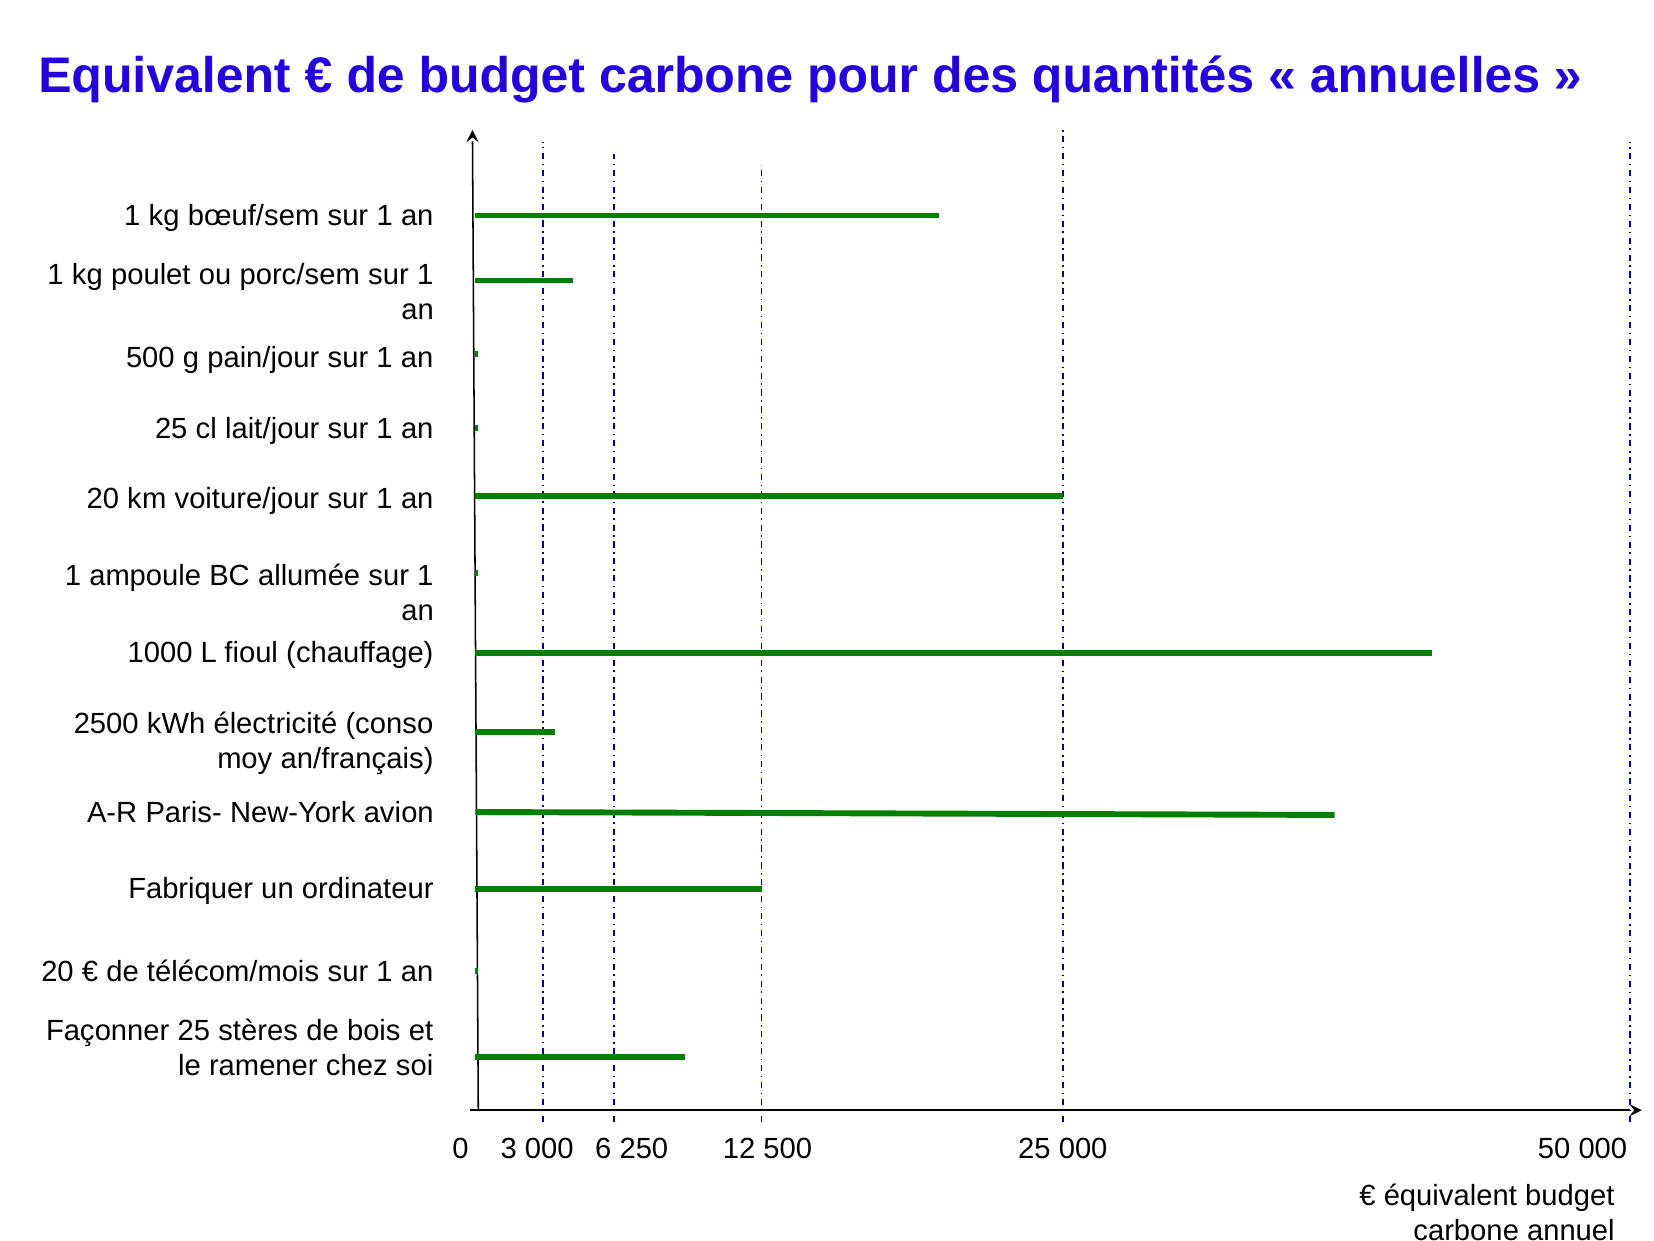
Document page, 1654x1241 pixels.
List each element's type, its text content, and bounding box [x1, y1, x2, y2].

text_box 0 [401, 1121, 520, 1170]
text_box 20 € de télécom/mois sur 1 an [23, 944, 449, 994]
text_box 3 000 [520, 1121, 597, 1170]
text_box Fabriquer un ordinateur [23, 862, 449, 911]
text_box Equivalent € de budget carbone pour des quantités « annuelles » [23, 35, 1630, 106]
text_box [475, 811, 1335, 816]
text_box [472, 819, 479, 1109]
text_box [472, 129, 479, 813]
text_box 20 km voiture/jour sur 1 an [23, 472, 449, 521]
text_box 1 ampoule BC allumée sur 1 an [23, 548, 449, 598]
text_box € équivalent budget carbone annuel [1240, 1169, 1630, 1241]
text_box 12 500 [691, 1121, 851, 1170]
text_box A-R Paris- New-York avion [23, 785, 449, 835]
text_box 25 000 [974, 1121, 1152, 1170]
text_box Façonner 25 stères de bois et le ramener chez soi [23, 1003, 449, 1087]
text_box 500 g pain/jour sur 1 an [23, 330, 449, 380]
text_box 25 cl lait/jour sur 1 an [23, 401, 449, 451]
text_box 6 250 [597, 1121, 691, 1170]
text_box 1000 L fioul (chauffage) [23, 625, 449, 675]
text_box 50 000 [1511, 1121, 1654, 1170]
text_box 1 kg bœuf/sem sur 1 an [23, 188, 449, 238]
text_box 2500 kWh électricité (conso moy an/français) [23, 696, 449, 780]
text_box 1 kg poulet ou porc/sem sur 1 an [23, 247, 449, 297]
